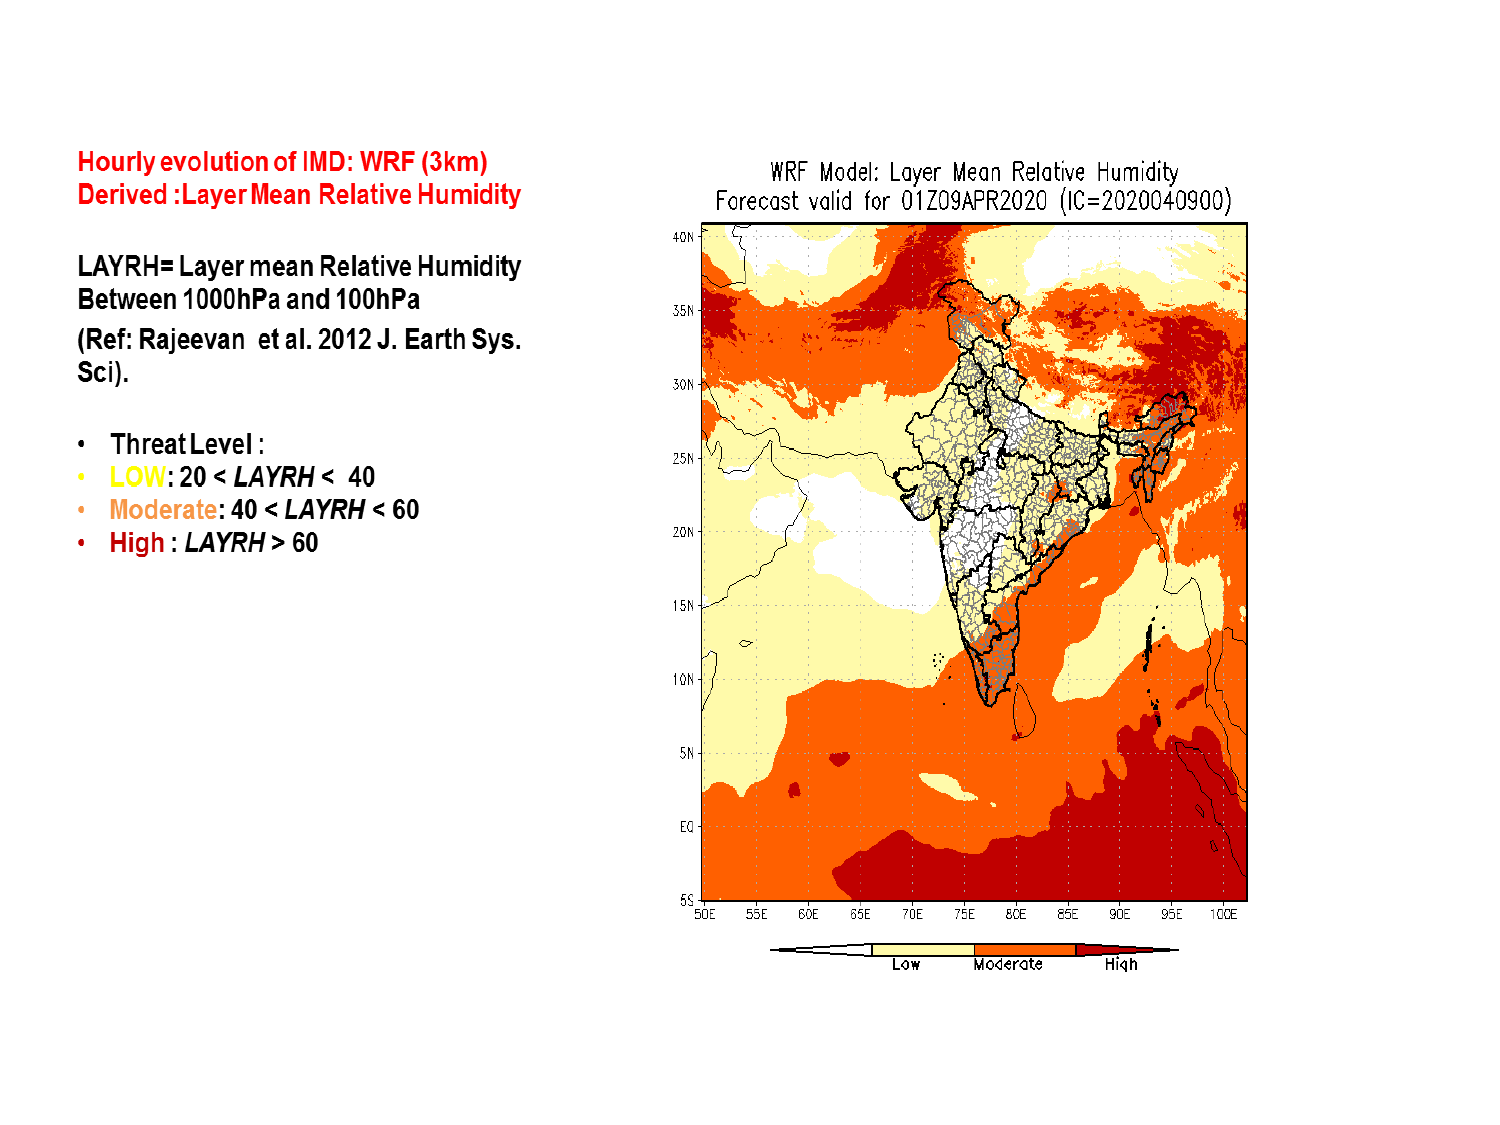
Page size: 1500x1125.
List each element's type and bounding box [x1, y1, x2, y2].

picture [74, 149, 1426, 976]
